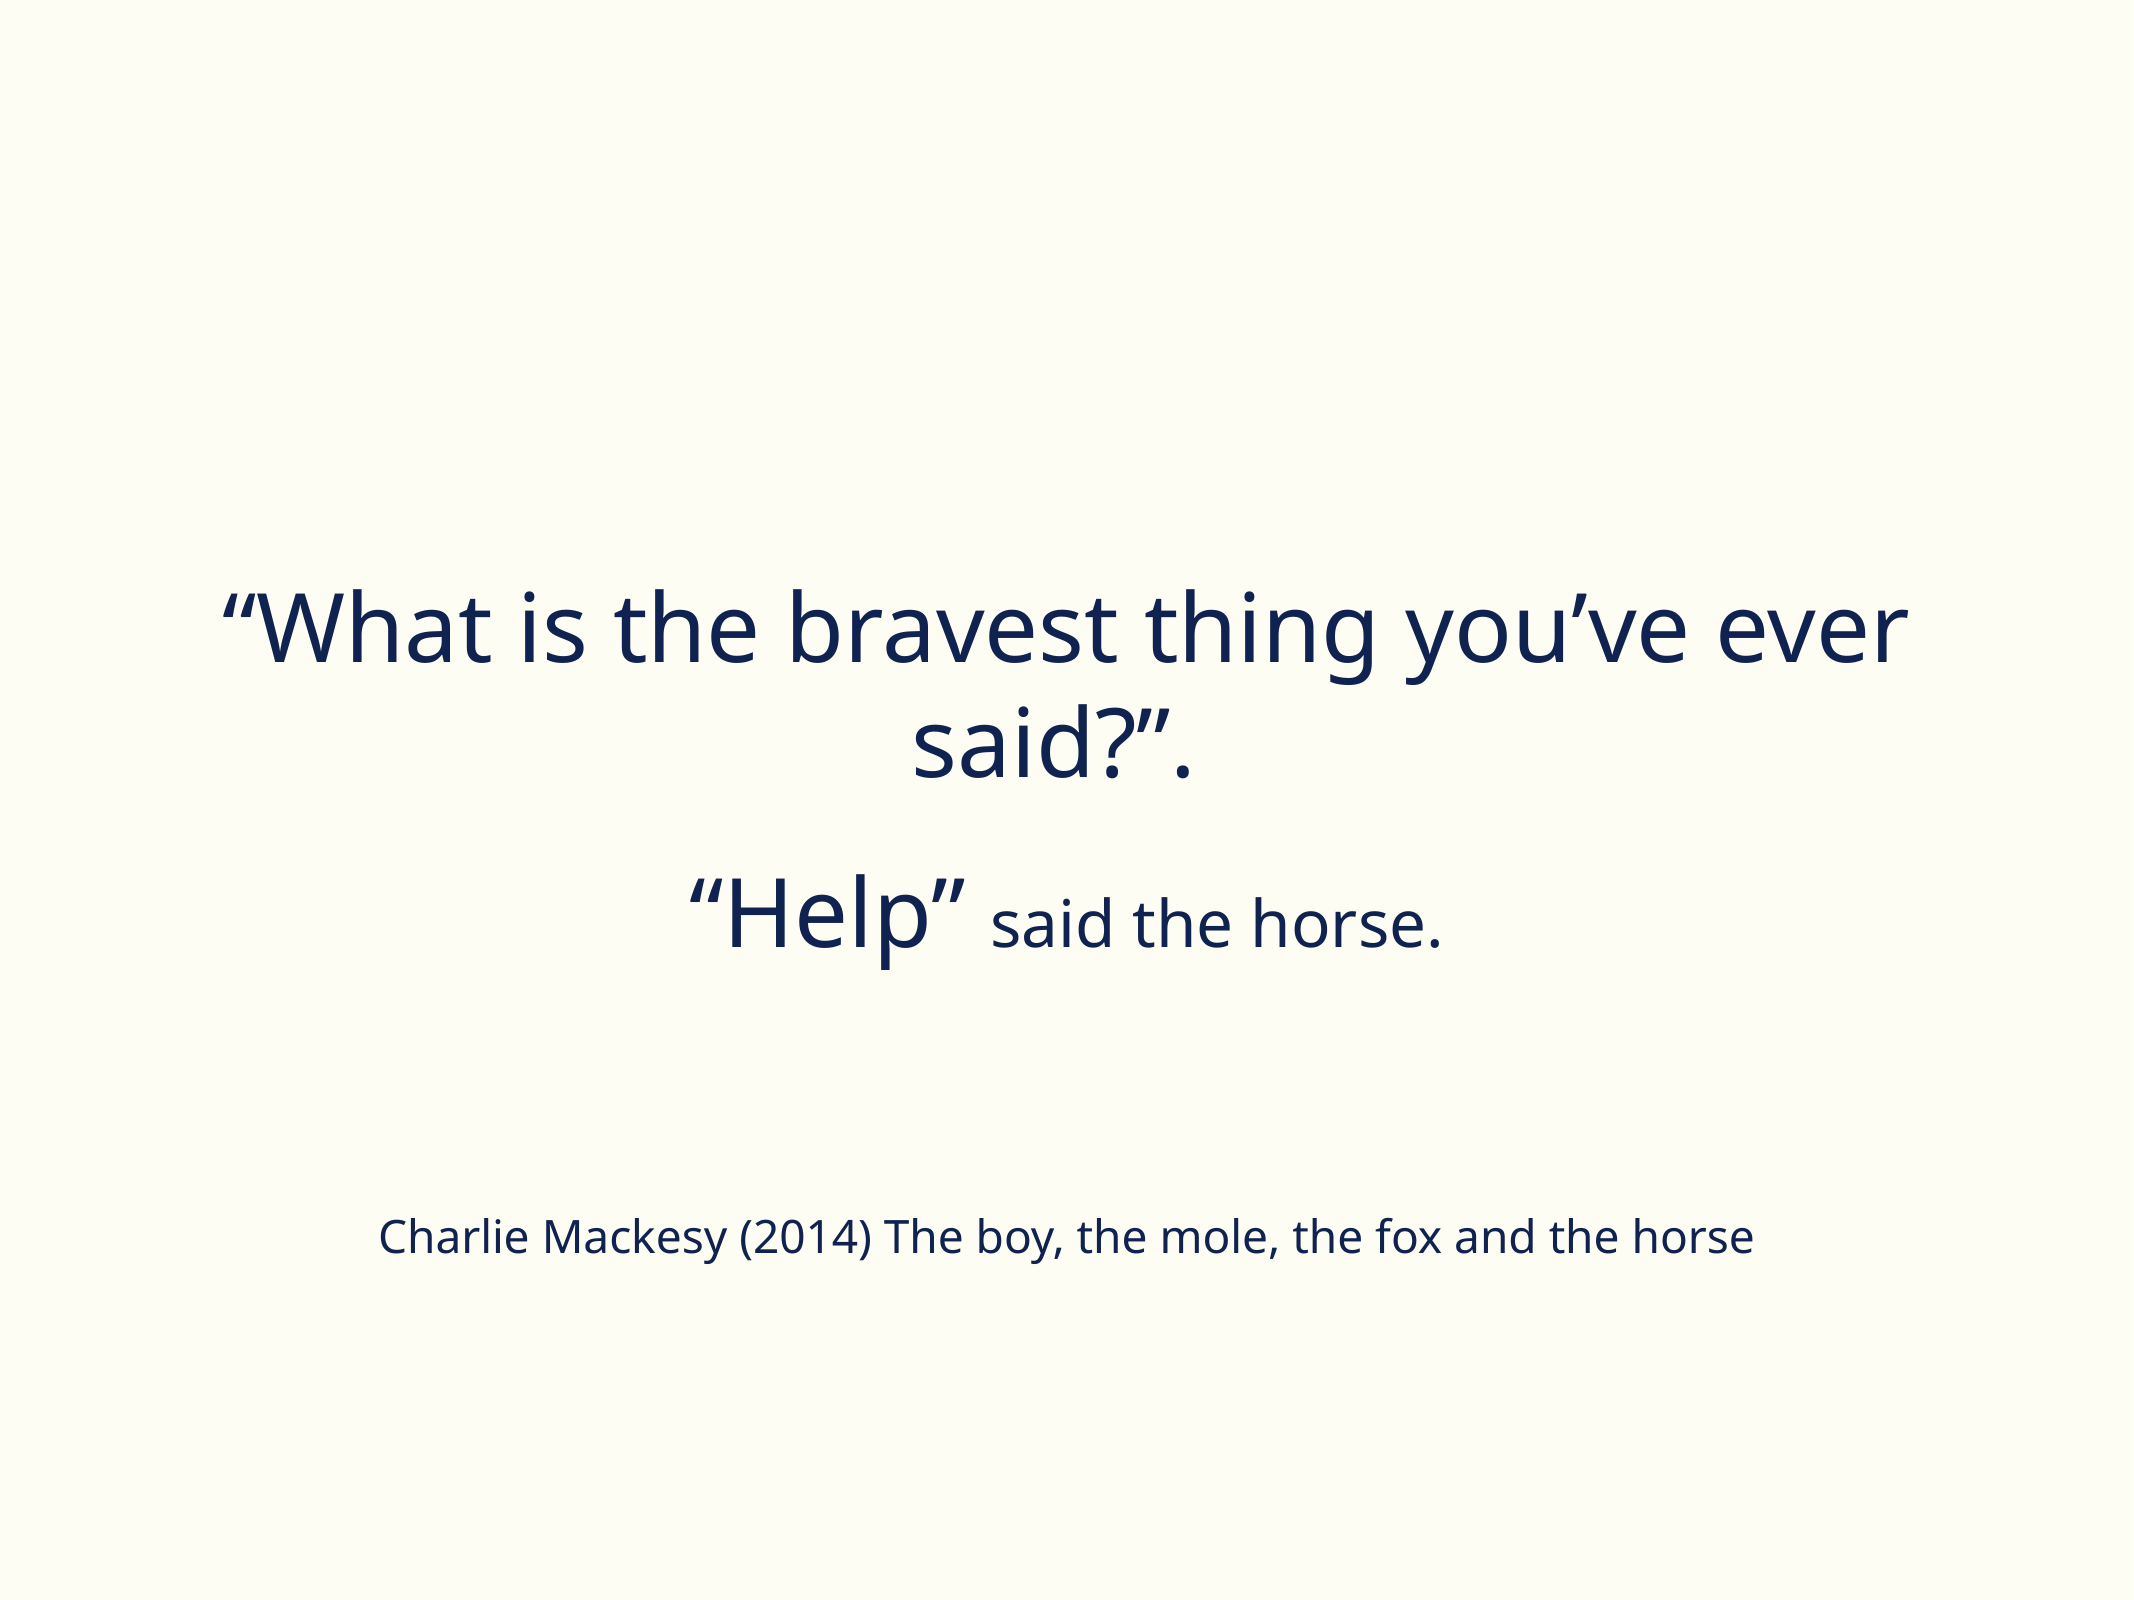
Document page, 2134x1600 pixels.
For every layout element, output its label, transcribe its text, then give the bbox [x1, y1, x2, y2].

list “What is the bravest thing you’ve ever said?”. “Help” said the horse. Charlie Mackesy (2014) The boy, the mole, the fox and the horse [146, 170, 1988, 1283]
